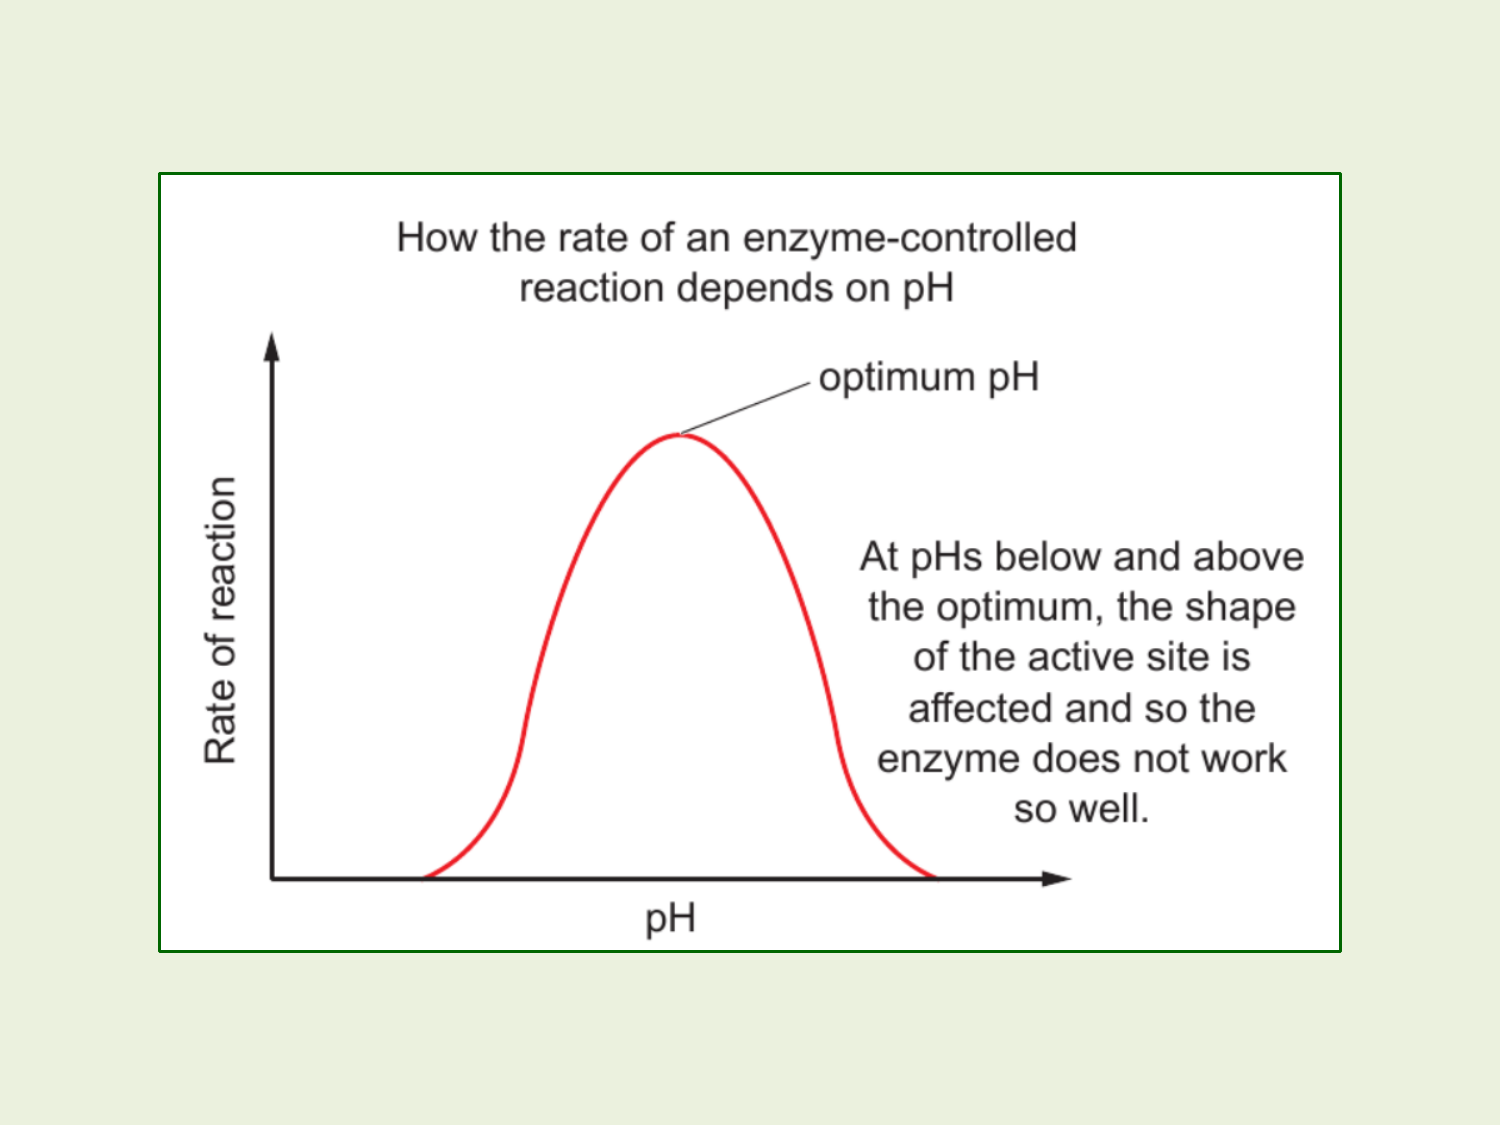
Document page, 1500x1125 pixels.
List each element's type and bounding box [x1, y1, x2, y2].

picture [161, 174, 1339, 950]
